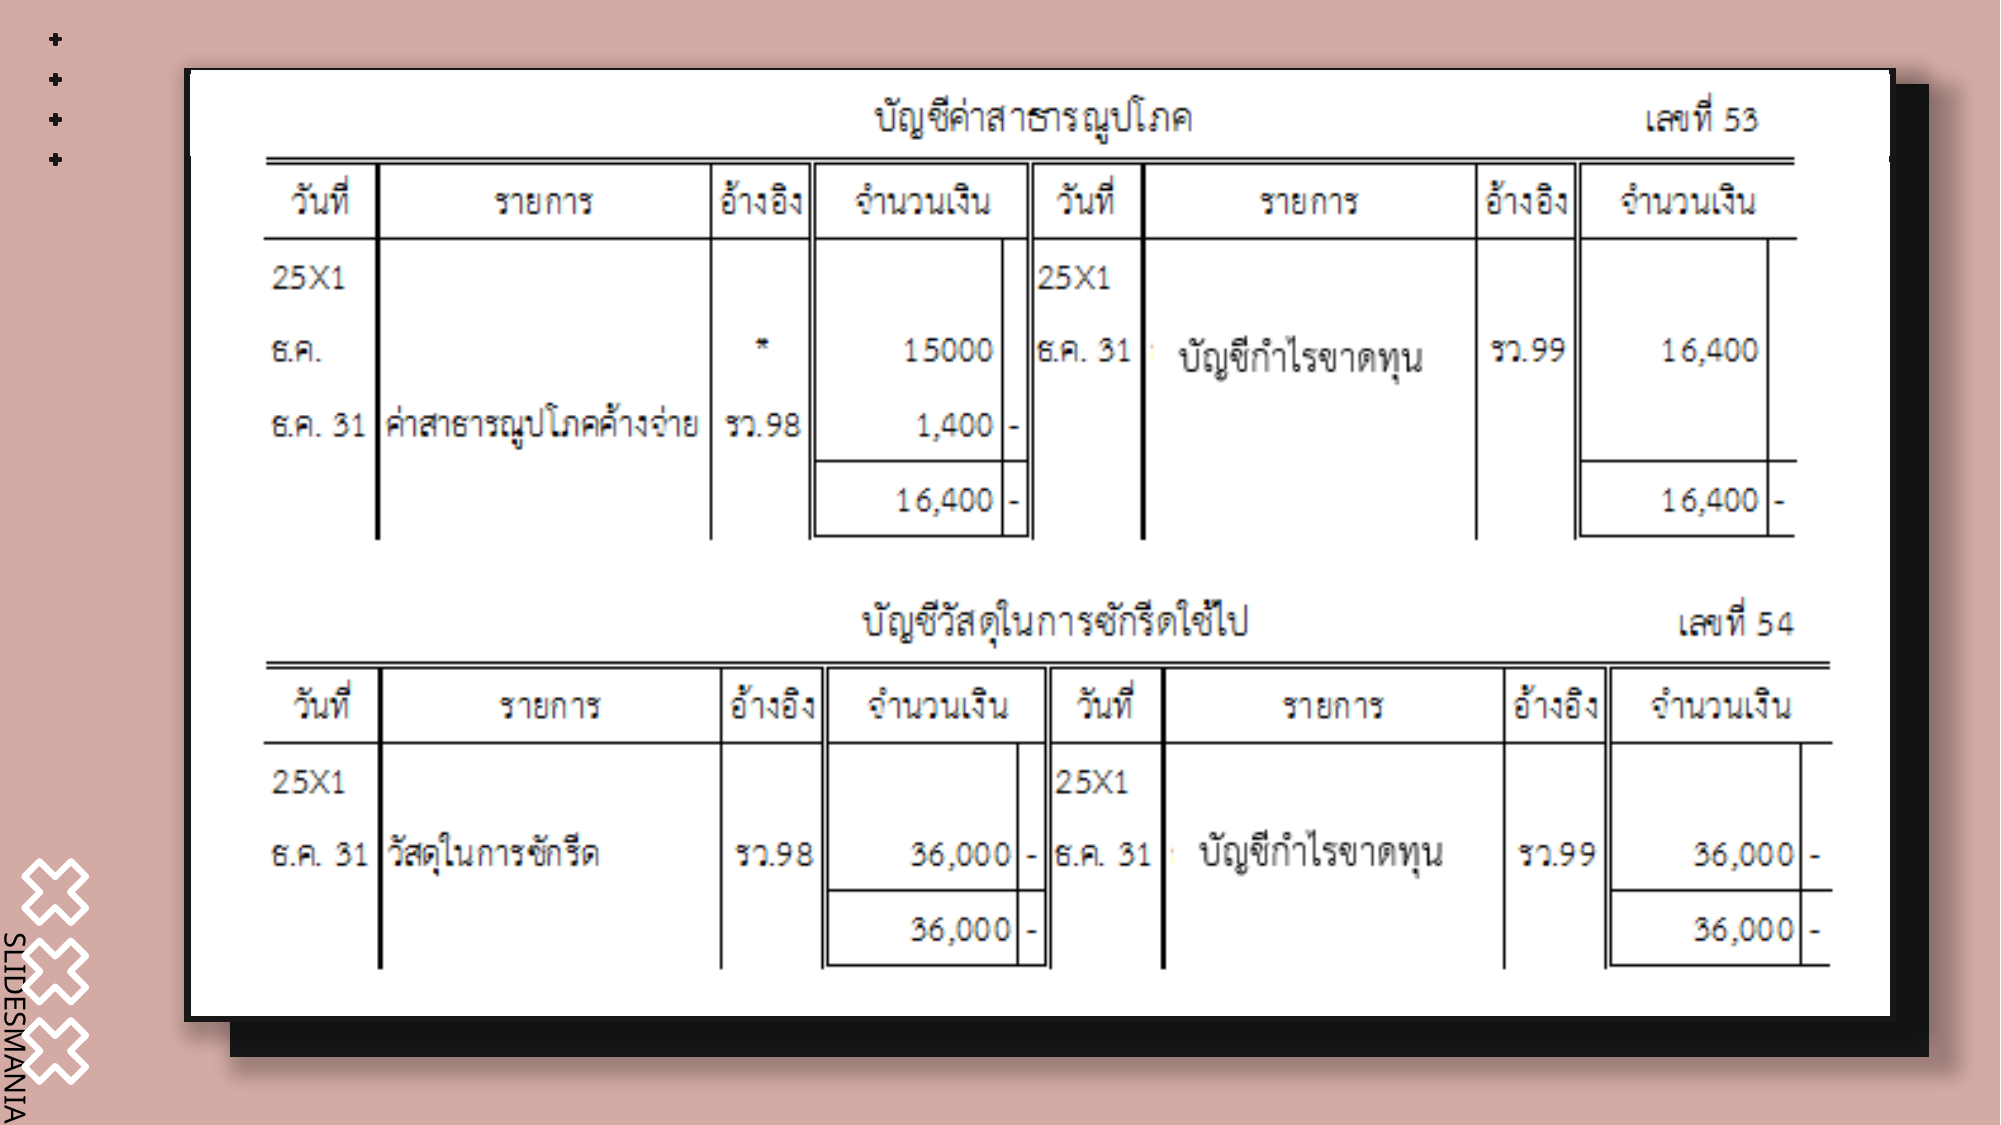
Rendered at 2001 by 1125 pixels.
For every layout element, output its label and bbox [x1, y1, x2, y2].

picture [191, 70, 1890, 1015]
